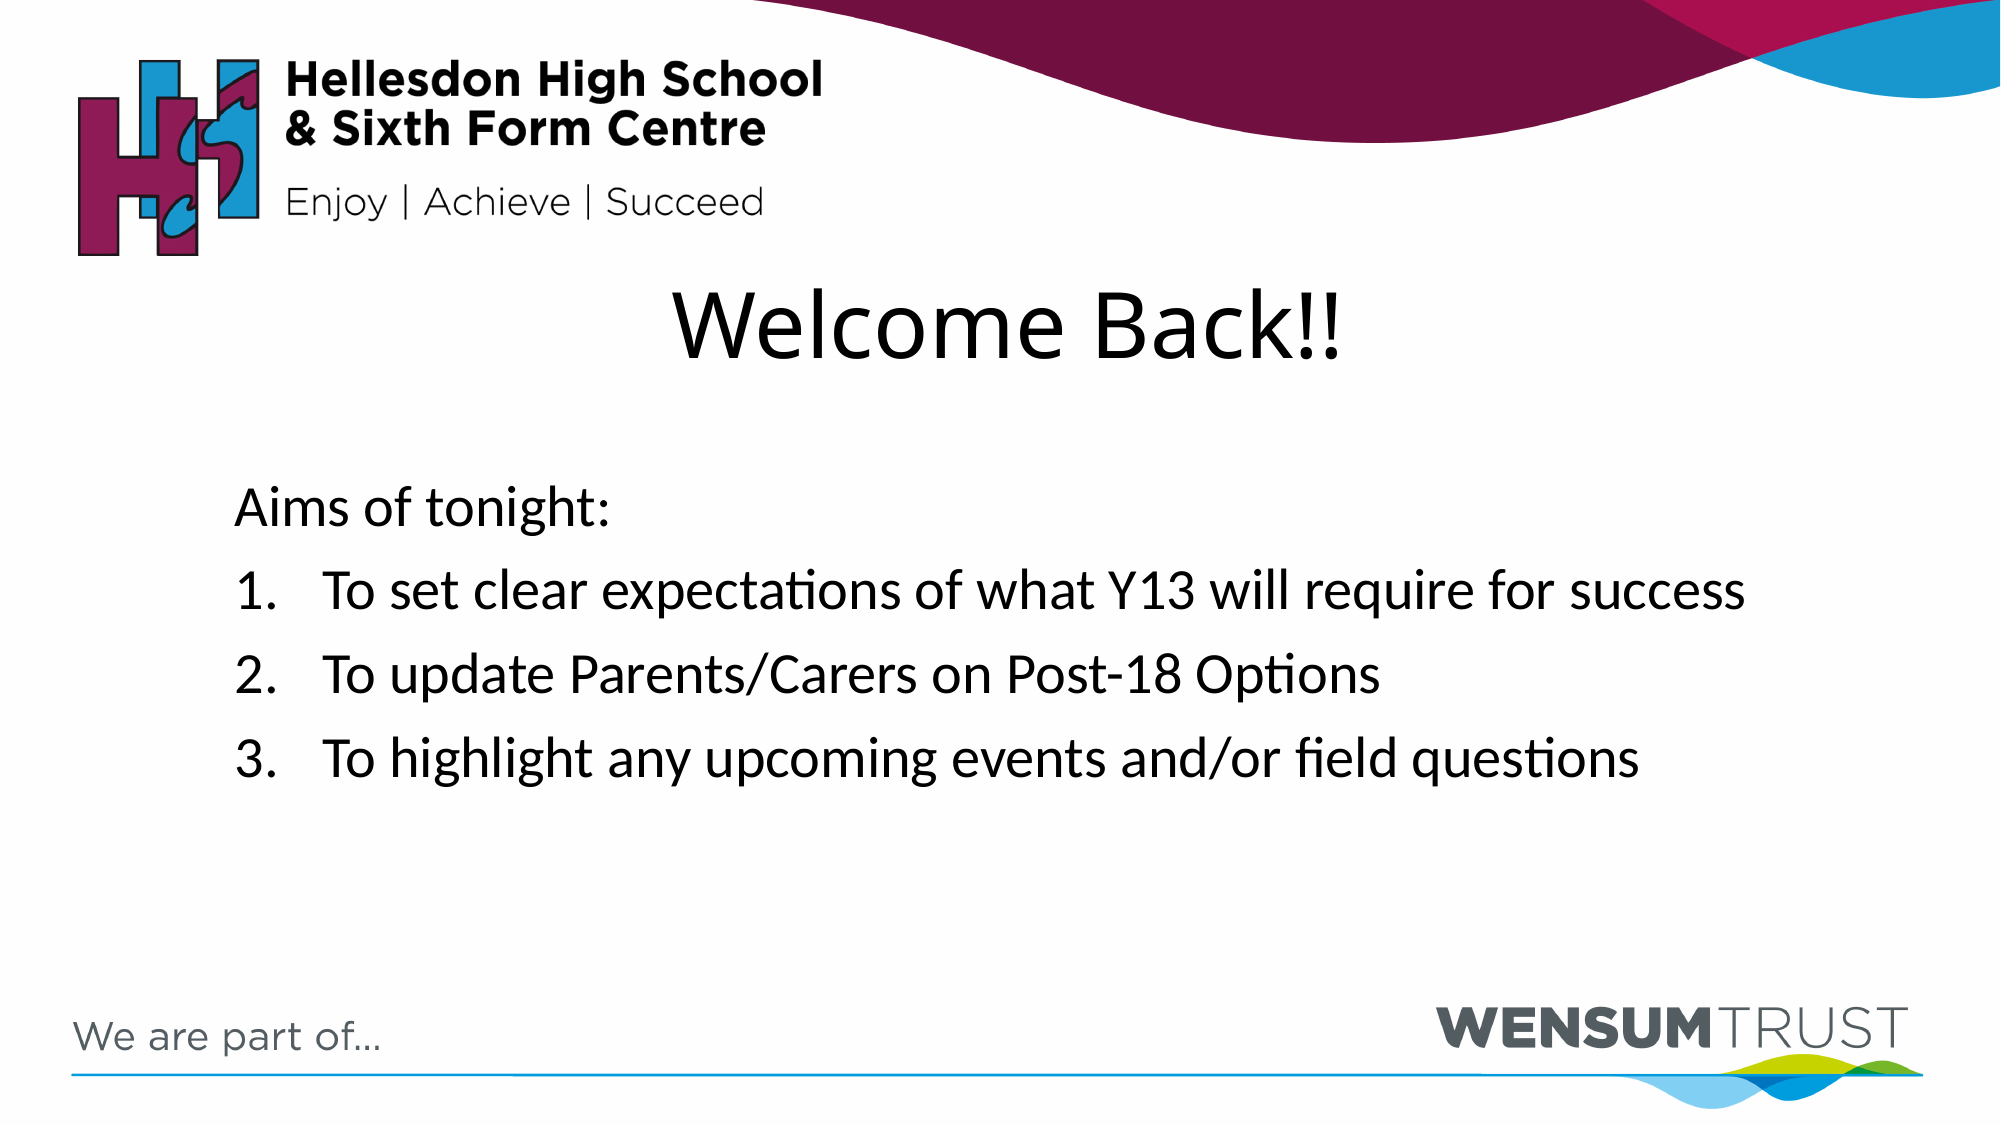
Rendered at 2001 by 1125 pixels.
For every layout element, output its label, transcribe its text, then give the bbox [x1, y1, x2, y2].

list Aims of tonight: To set clear expectations of what Y13 will require for success To update Parents/Carers on Post-18 Options To highlight any upcoming events and/or field questions [219, 468, 1781, 862]
title Welcome Back!! [656, 235, 1699, 424]
picture [0, 0, 2001, 1125]
